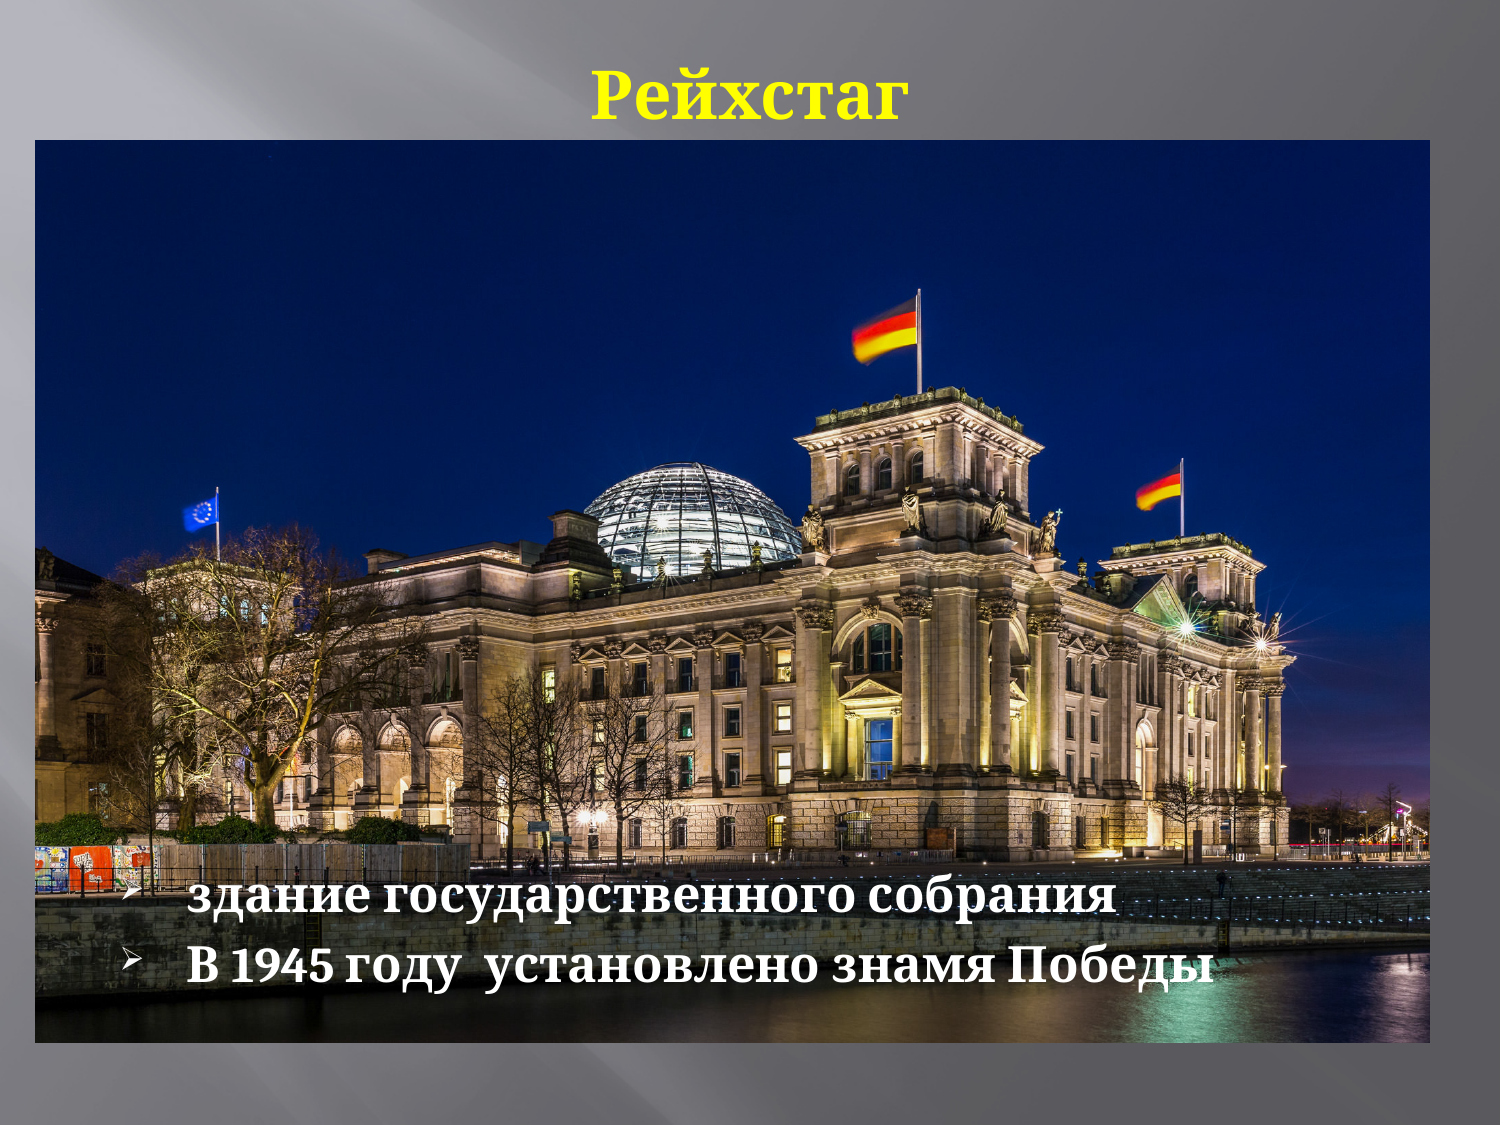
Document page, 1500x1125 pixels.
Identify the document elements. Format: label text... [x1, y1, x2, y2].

title Рейхстаг [75, 44, 1425, 139]
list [34, 140, 1430, 1044]
